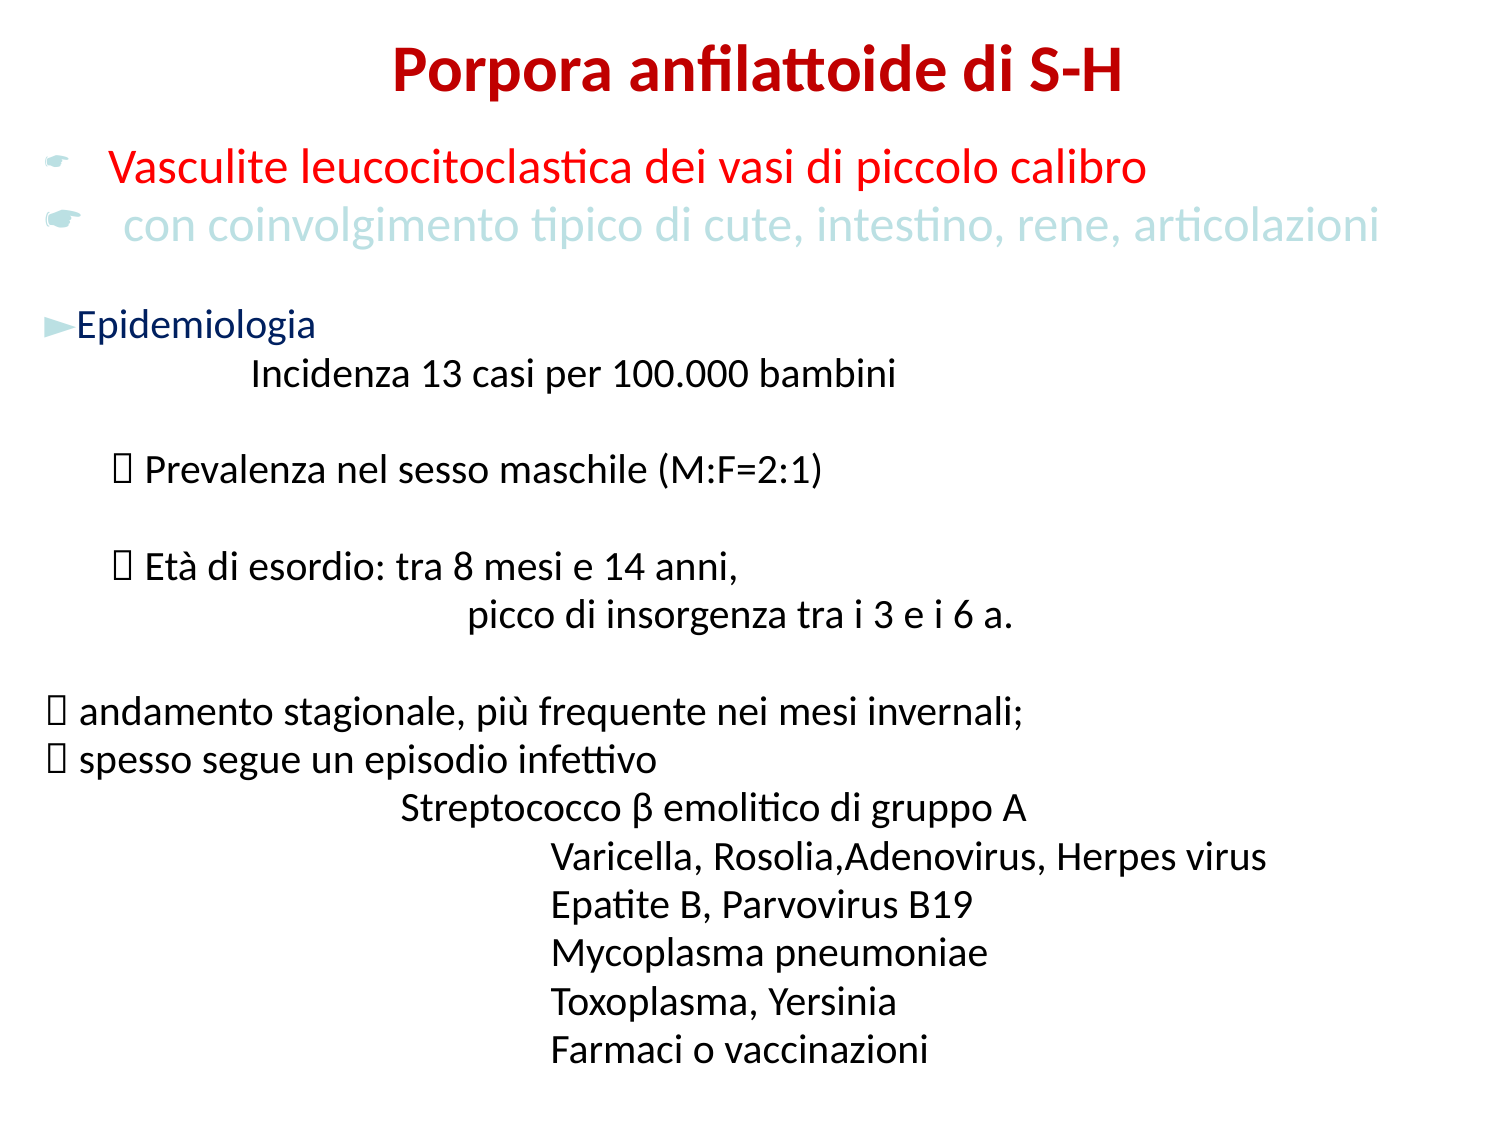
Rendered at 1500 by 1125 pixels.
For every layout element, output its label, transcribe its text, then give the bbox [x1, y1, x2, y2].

title Porpora anfilattoide di S-H [75, 0, 1425, 137]
list Vasculite leucocitoclastica dei vasi di piccolo calibro con coinvolgimento tipico di cute, intestino, rene, articolazioni ►Epidemiologia Incidenza 13 casi per 100.000 bambini  Prevalenza nel sesso maschile (M:F=2:1)  Età di esordio: tra 8 mesi e 14 anni, picco di insorgenza tra i 3 e i 6 a.  andamento stagionale, più frequente nei mesi invernali;  spesso segue un episodio infettivo Streptococco β emolitico di gruppo A Varicella, Rosolia,Adenovirus, Herpes virus Epatite B, Parvovirus B19 Mycoplasma pneumoniae Toxoplasma, Yersinia Farmaci o vaccinazioni [29, 137, 1500, 1059]
